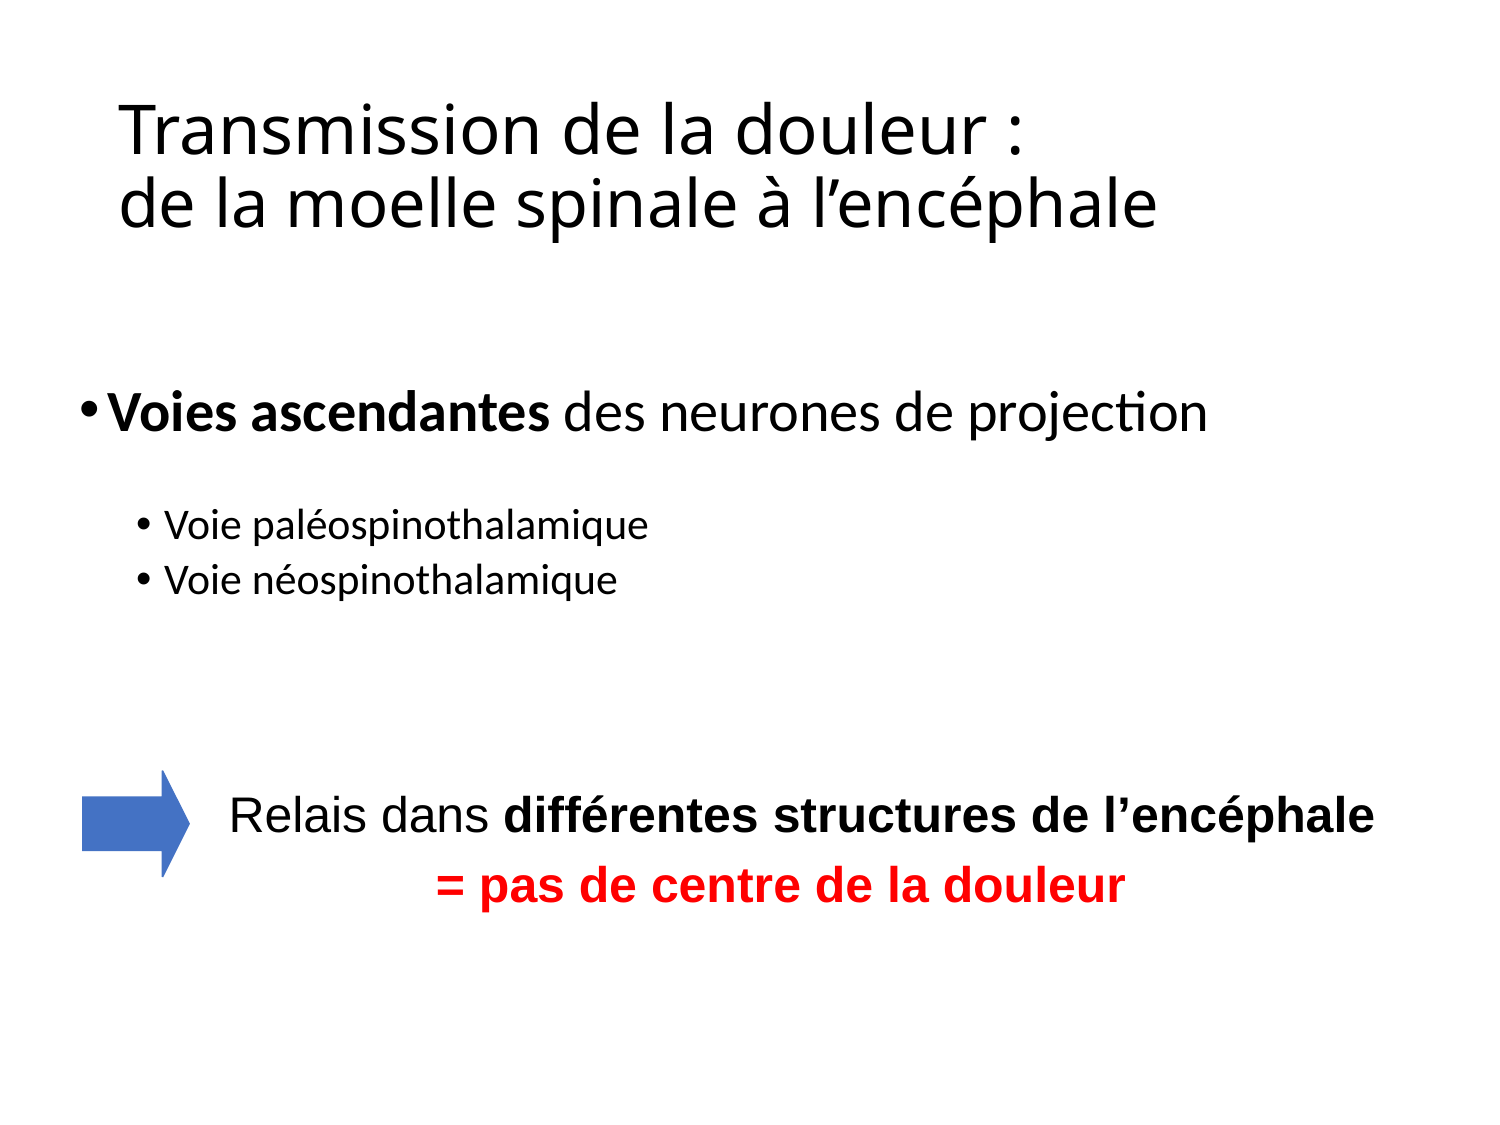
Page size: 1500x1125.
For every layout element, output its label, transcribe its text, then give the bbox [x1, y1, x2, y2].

title Transmission de la douleur : de la moelle spinale à l’encéphale [103, 59, 1397, 278]
text_box Relais dans différentes structures de l’encéphale = pas de centre de la douleur [213, 775, 1391, 920]
text_box [82, 770, 190, 877]
list Voies ascendantes des neurones de projection Voie paléospinothalamique Voie néospinothalamique [64, 373, 1364, 1047]
